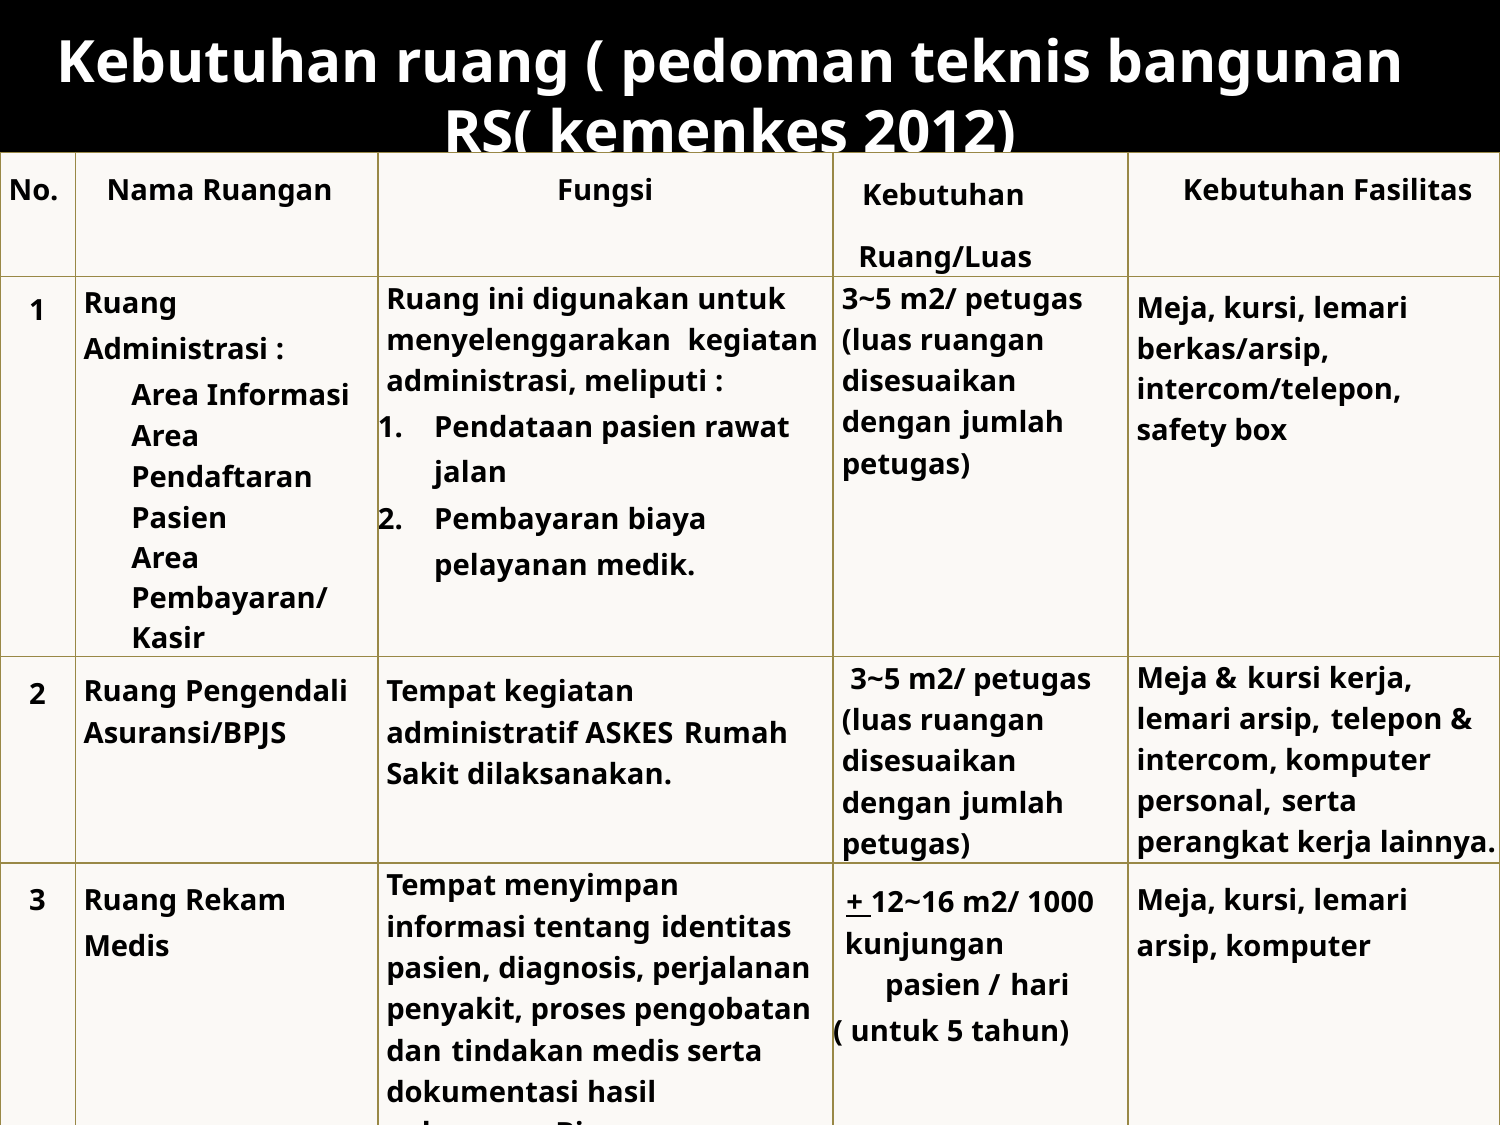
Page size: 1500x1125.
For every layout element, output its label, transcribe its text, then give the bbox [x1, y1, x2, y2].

table_cell 3~5 m2/ petugas (luas ruangan disesuaikan dengan jumlah petugas) [834, 277, 1127, 656]
table_cell Ruang Pengendali Asuransi/BPJS [76, 657, 377, 862]
table_cell + 12~16 m2/ 1000 kunjungan pasien / hari ( untuk 5 tahun) [834, 864, 1127, 1125]
table_cell Ruang Administrasi : Area Informasi Area Pendaftaran Pasien Area Pembayaran/Kasir [76, 277, 377, 656]
table_header Nama Ruangan [76, 153, 377, 276]
table_cell Tempat menyimpan informasi tentang identitas pasien, diagnosis, perjalanan penyakit, proses pengobatan dan tindakan medis serta dokumentasi hasil pelayanan. Biasanya langsung berhubungan dengan loket pendaftaran. [379, 864, 832, 1125]
table_cell Meja, kursi, lemari arsip, komputer [1129, 864, 1499, 1125]
table_header Fungsi [379, 153, 832, 276]
title Kebutuhan ruang ( pedoman teknis bangunan RS( kemenkes 2012) [35, 23, 1425, 152]
table_cell Meja & kursi kerja, lemari arsip, telepon & intercom, komputer personal, serta perangkat kerja lainnya. [1129, 657, 1499, 862]
table_cell Tempat kegiatan administratif ASKES Rumah Sakit dilaksanakan. [379, 657, 832, 862]
table_header No. [1, 153, 75, 276]
table_cell Meja, kursi, lemari berkas/arsip, intercom/telepon, safety box [1129, 277, 1499, 656]
table_header Kebutuhan Fasilitas [1129, 153, 1499, 276]
table_cell 2 [1, 657, 75, 862]
table_cell Ruang ini digunakan untuk menyelenggarakan kegiatan administrasi, meliputi : Pendataan pasien rawat jalan Pembayaran biaya pelayanan medik. [379, 277, 832, 656]
table_cell Ruang Rekam Medis [76, 864, 377, 1125]
table_cell 3~5 m2/ petugas (luas ruangan disesuaikan dengan jumlah petugas) [834, 657, 1127, 862]
table_header Kebutuhan Ruang/Luas [834, 153, 1127, 276]
table_cell 1 [1, 277, 75, 656]
table_cell 3 [1, 864, 75, 1125]
